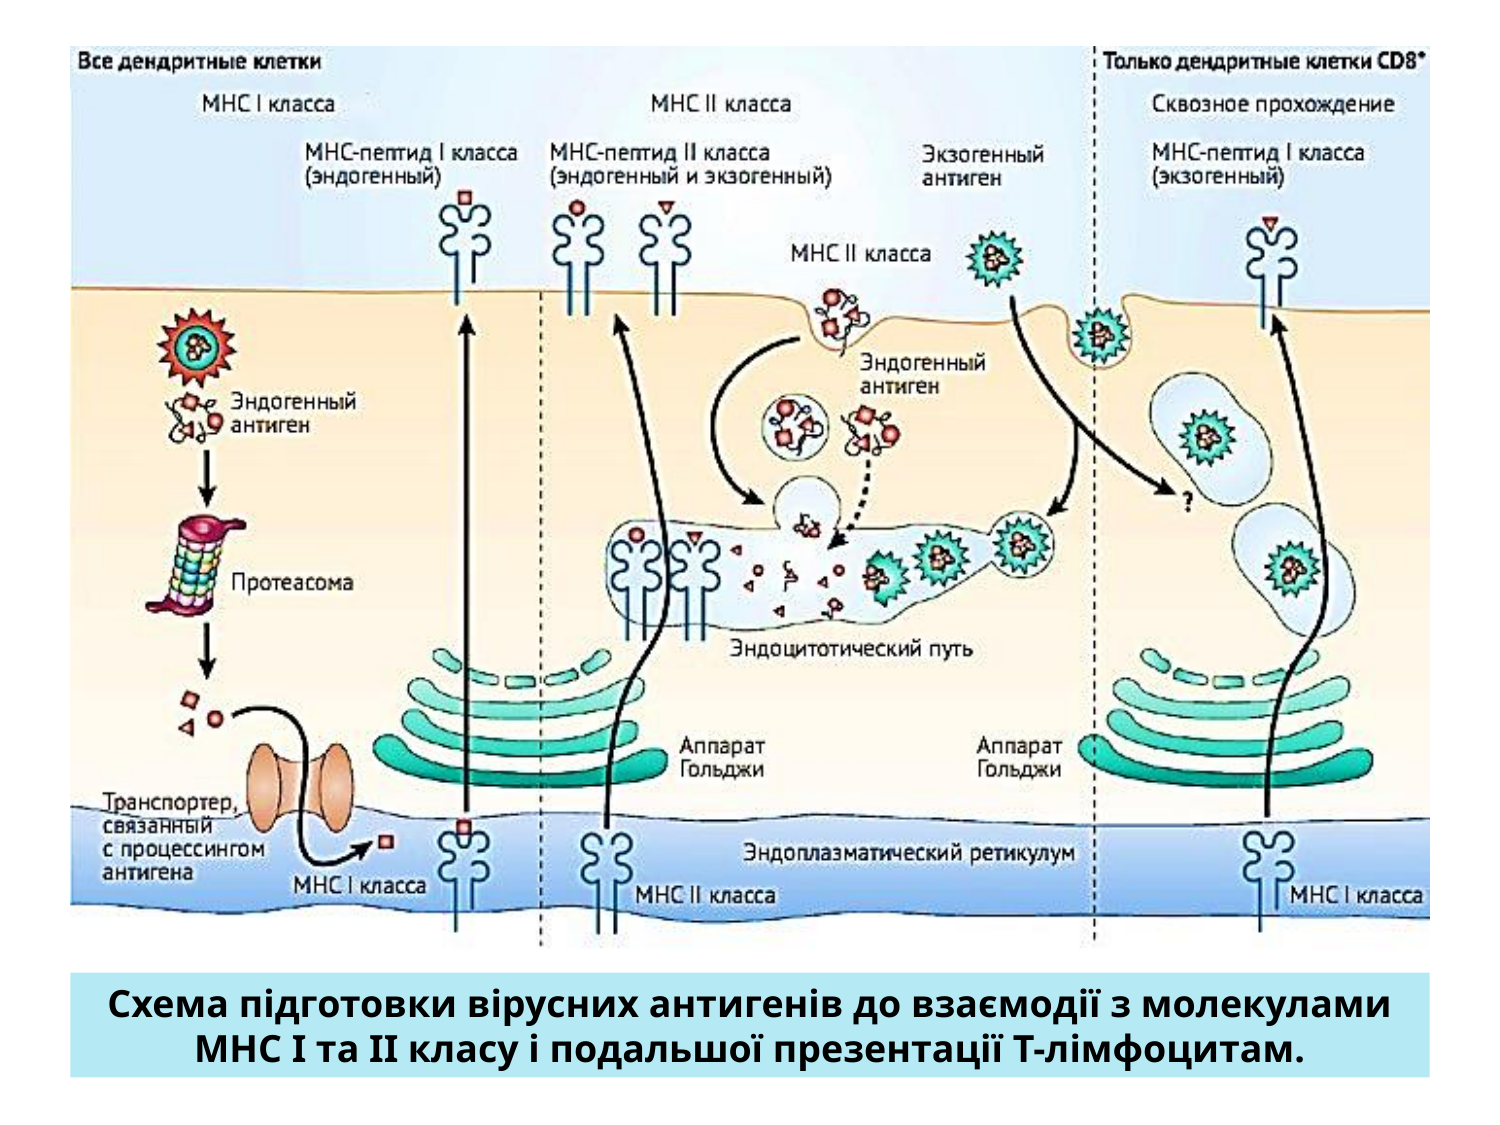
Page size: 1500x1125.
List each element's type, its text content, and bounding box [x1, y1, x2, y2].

text_box Схема підготовки вірусних антигенів до взаємодії з молекулами МНС І та ІІ класу і подальшої презентації Т-лімфоцитам. [70, 972, 1430, 1078]
picture [70, 46, 1430, 960]
